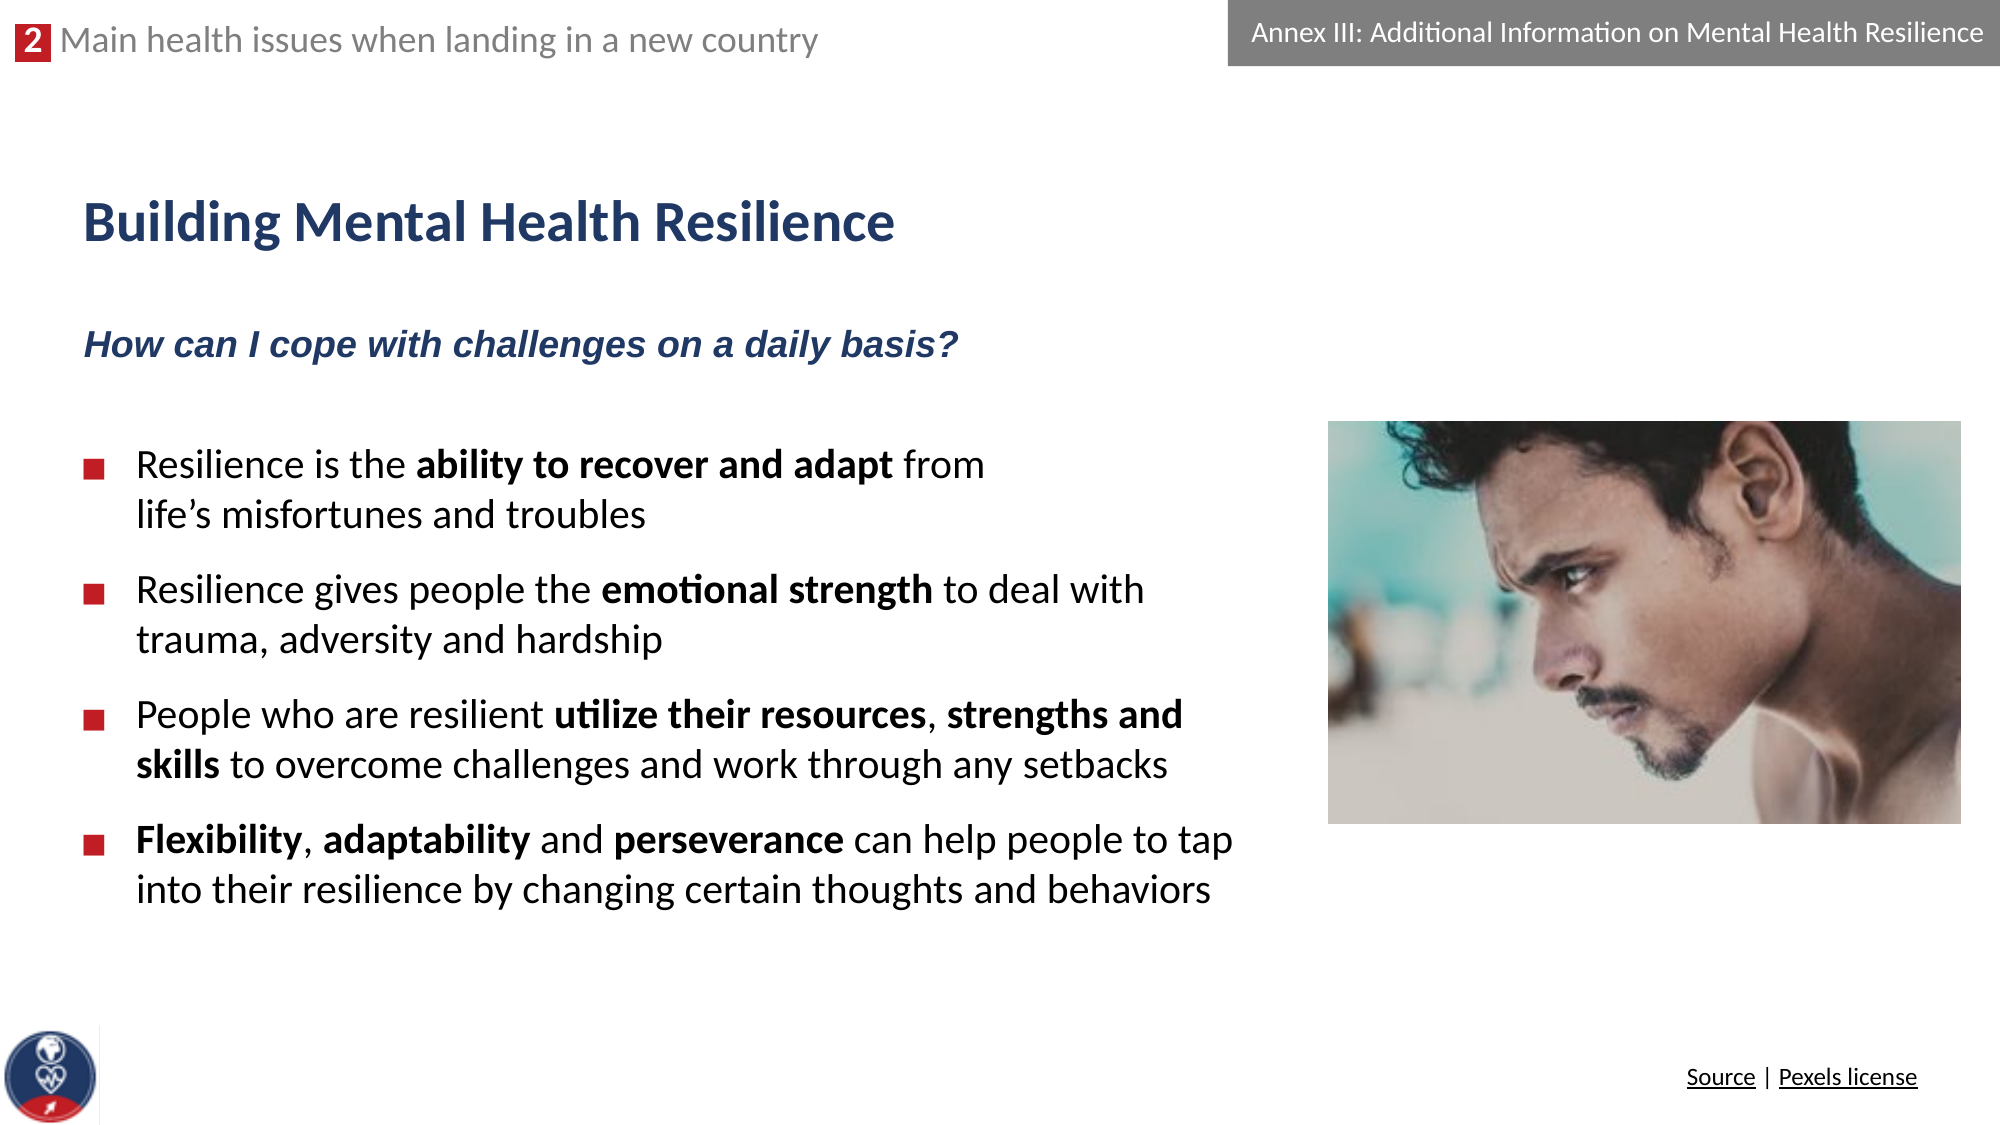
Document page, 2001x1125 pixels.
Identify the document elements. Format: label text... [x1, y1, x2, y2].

picture [0, 1025, 101, 1125]
text_box How can I cope with challenges on a daily basis? [68, 261, 1819, 373]
title Building Mental Health Resilience [68, 175, 1933, 301]
text_box Source | Pexels license [1458, 1052, 1933, 1098]
text_box Annex III: Additional Information on Mental Health Resilience [1227, 0, 2000, 67]
picture [1328, 420, 1961, 824]
list Resilience is the ability to recover and adapt from life’s misfortunes and troubles Resilience gives people the emotional strength to deal with trauma, adversity and hardship People who are resilient utilize their resources, strengths and skills to overcome challenges and work through any setbacks Flexibility, adaptability and perseverance can help people to tap into their resilience by changing certain thoughts and behaviors [39, 421, 1255, 1125]
